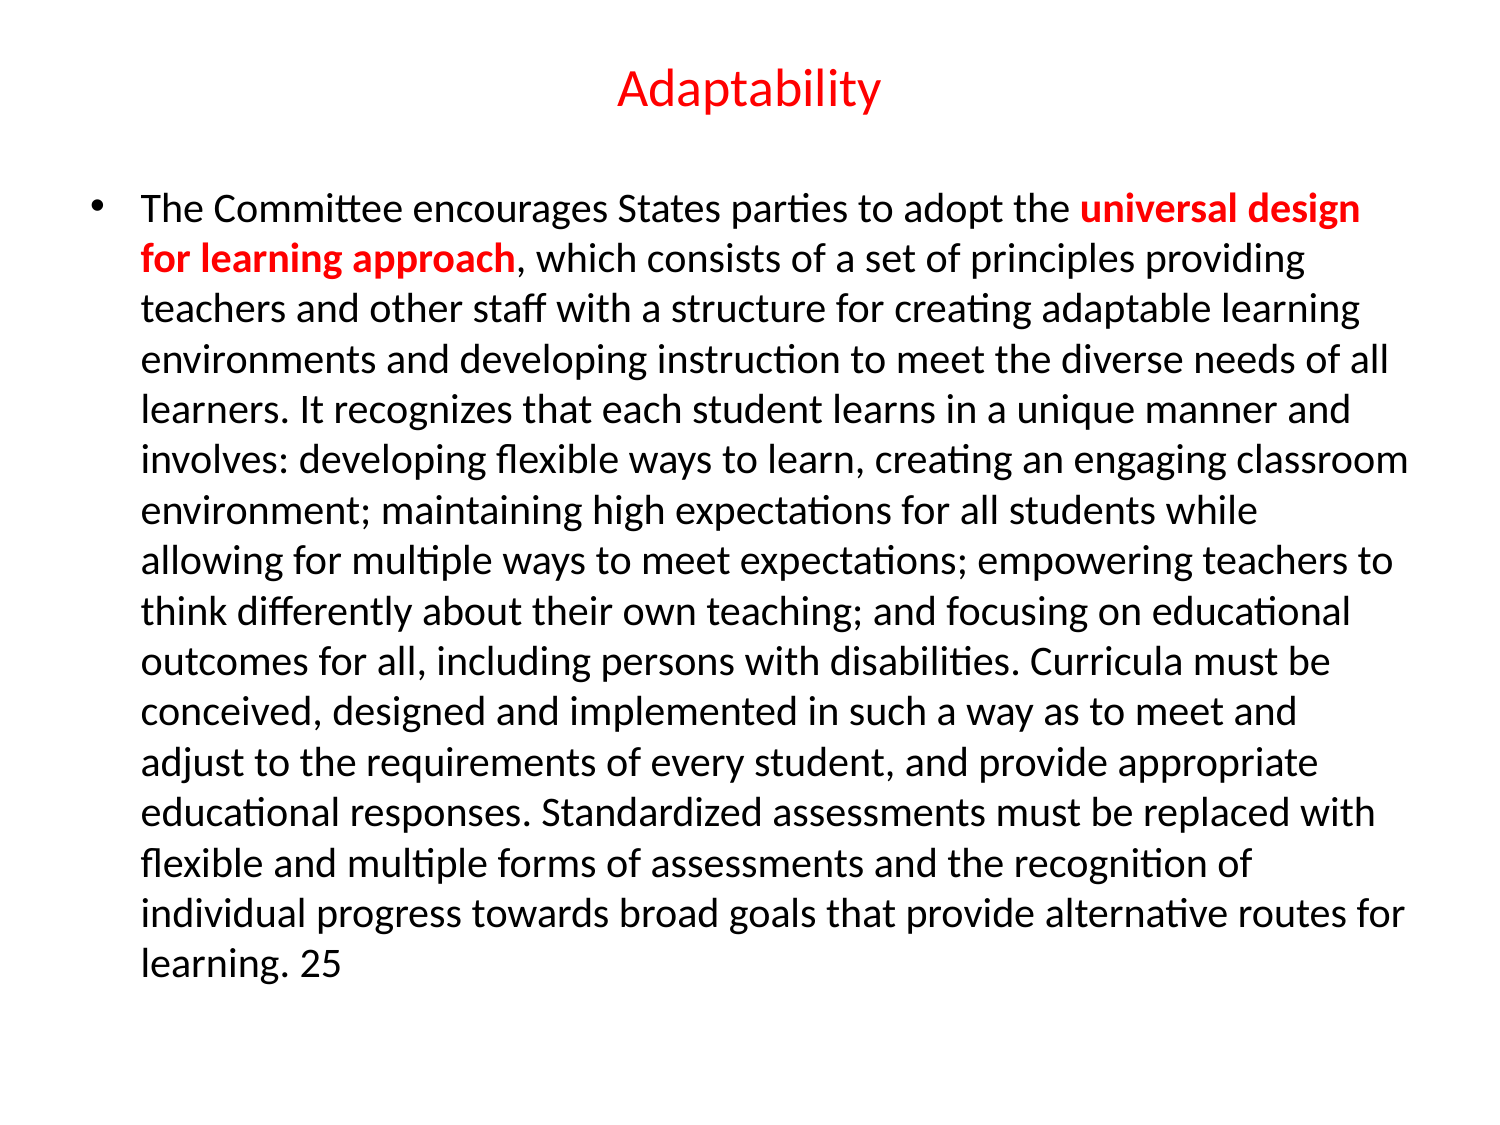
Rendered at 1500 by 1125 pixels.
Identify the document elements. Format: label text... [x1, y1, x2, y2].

title Adaptability [75, 45, 1425, 126]
list The Committee encourages States parties to adopt the universal design for learning approach, which consists of a set of principles providing teachers and other staff with a structure for creating adaptable learning environments and developing instruction to meet the diverse needs of all learners. It recognizes that each student learns in a unique manner and involves: developing flexible ways to learn, creating an engaging classroom environment; maintaining high expectations for all students while allowing for multiple ways to meet expectations; empowering teachers to think differently about their own teaching; and focusing on educational outcomes for all, including persons with disabilities. Curricula must be conceived, designed and implemented in such a way as to meet and adjust to the requirements of every student, and provide appropriate educational responses. Standardized assessments must be replaced with flexible and multiple forms of assessments and the recognition of individual progress towards broad goals that provide alternative routes for learning. 25 [75, 172, 1425, 1005]
